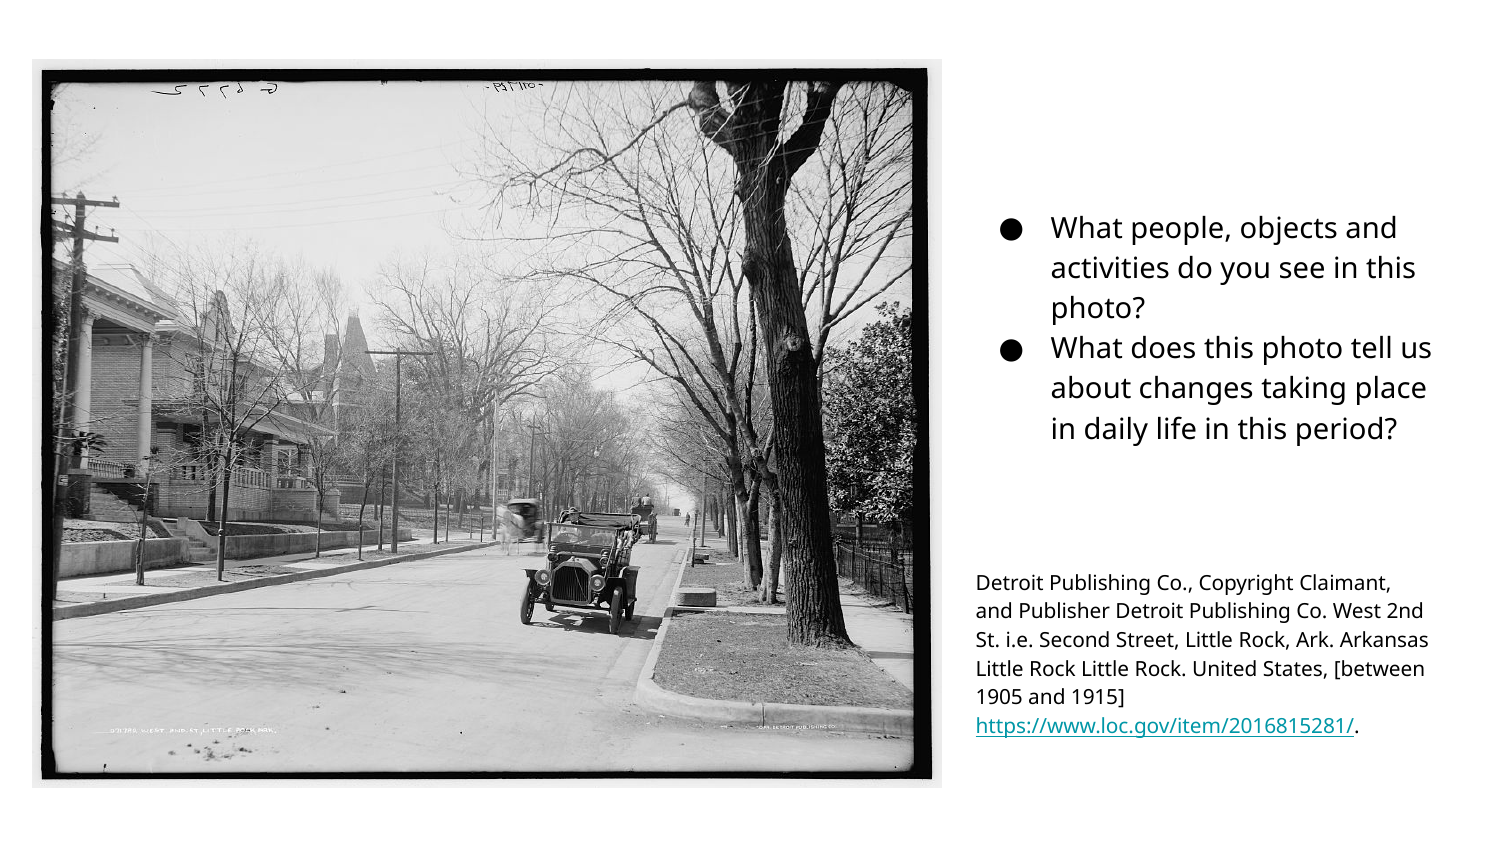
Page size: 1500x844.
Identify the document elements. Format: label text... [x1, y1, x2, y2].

list What people, objects and activities do you see in this photo? What does this photo tell us about changes taking place in daily life in this period? Detroit Publishing Co., Copyright Claimant, and Publisher Detroit Publishing Co. West 2nd St. i.e. Second Street, Little Rock, Ark. Arkansas Little Rock Little Rock. United States, [between 1905 and 1915] https://www.loc.gov/item/2016815281/. [960, 189, 1449, 750]
picture [32, 59, 943, 788]
